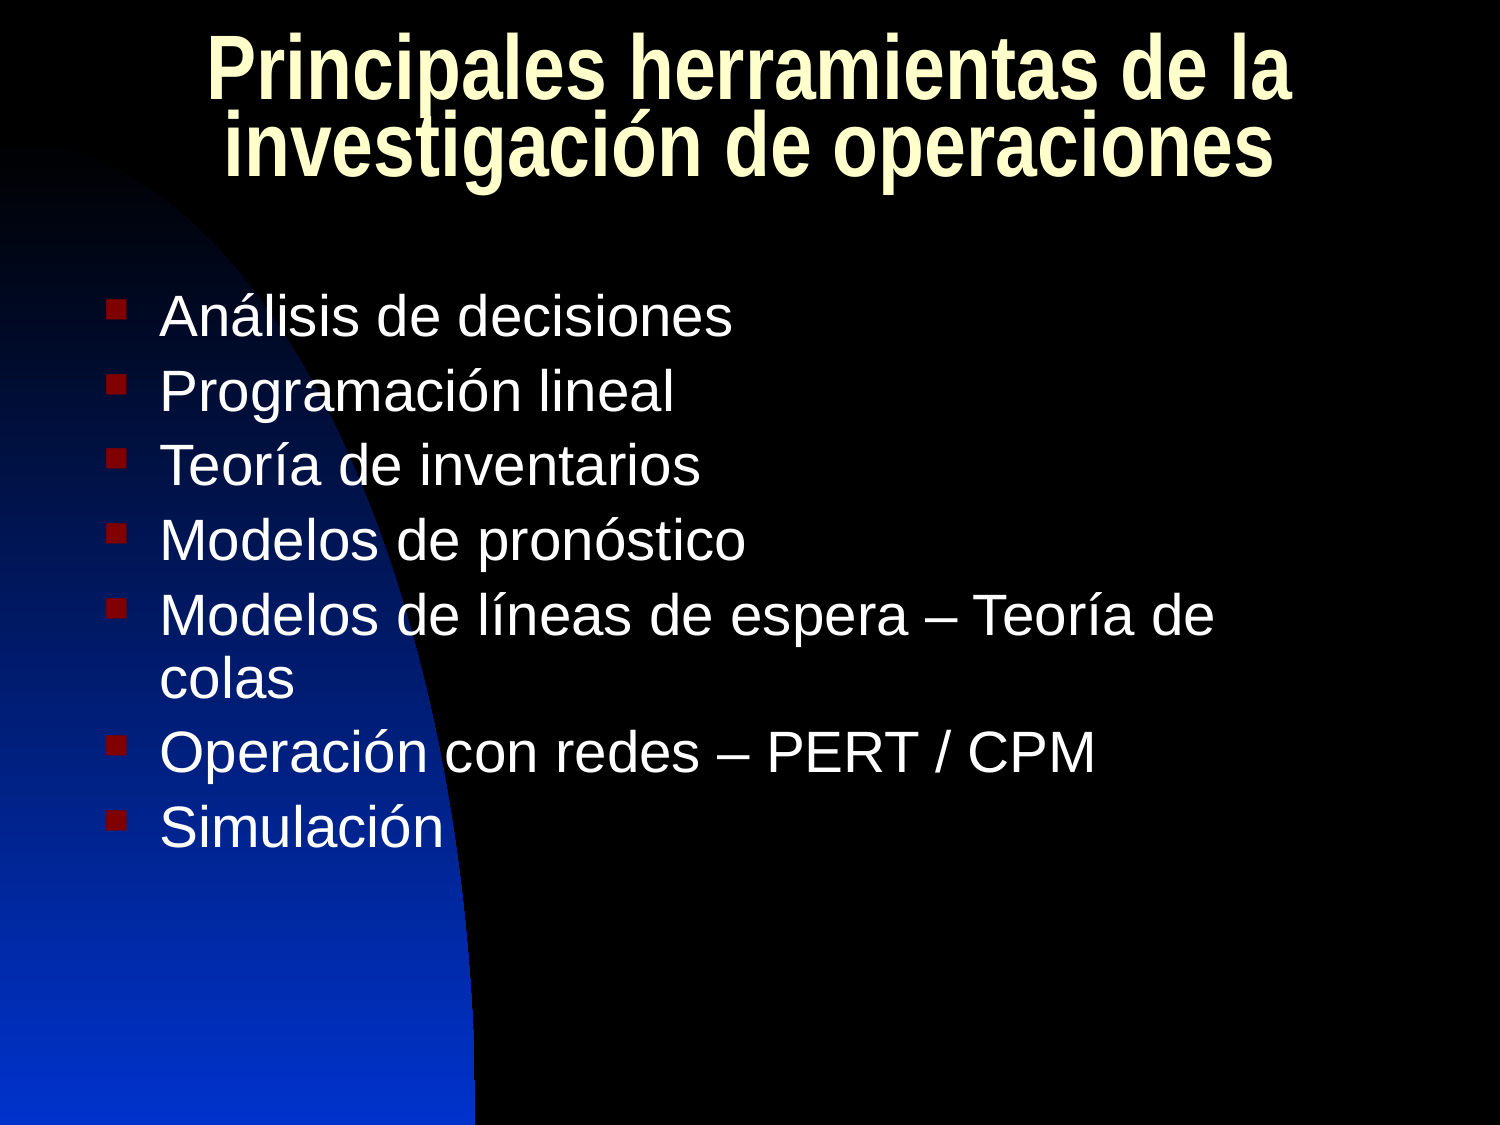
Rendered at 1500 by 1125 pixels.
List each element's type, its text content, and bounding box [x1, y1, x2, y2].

text_box Principales herramientas de la investigación de operaciones [53, 31, 1447, 261]
text_box Análisis de decisiones Programación lineal Teoría de inventarios Modelos de pronóstico Modelos de líneas de espera – Teoría de colas Operación con redes – PERT / CPM Simulación [88, 278, 1278, 894]
